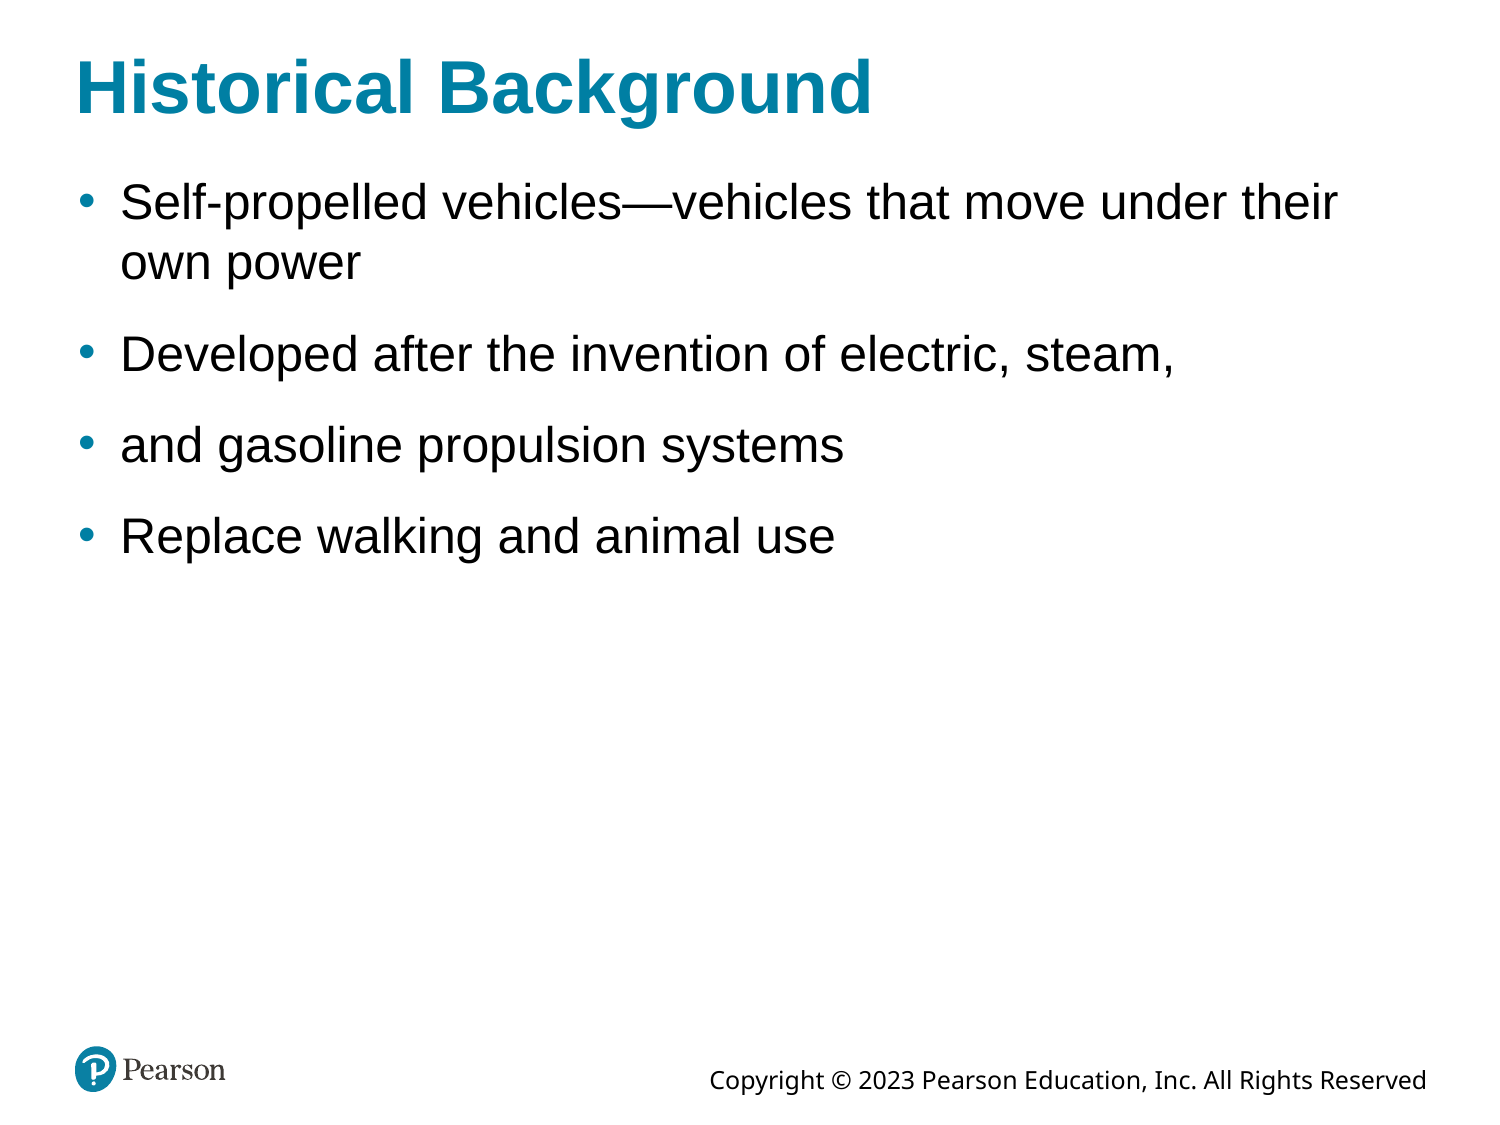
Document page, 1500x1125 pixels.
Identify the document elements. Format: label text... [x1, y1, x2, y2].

list Self-propelled vehicles—vehicles that move under their own power Developed after the invention of electric, steam, and gasoline propulsion systems Replace walking and animal use [78, 162, 1425, 668]
title Historical Background [75, 37, 1425, 129]
